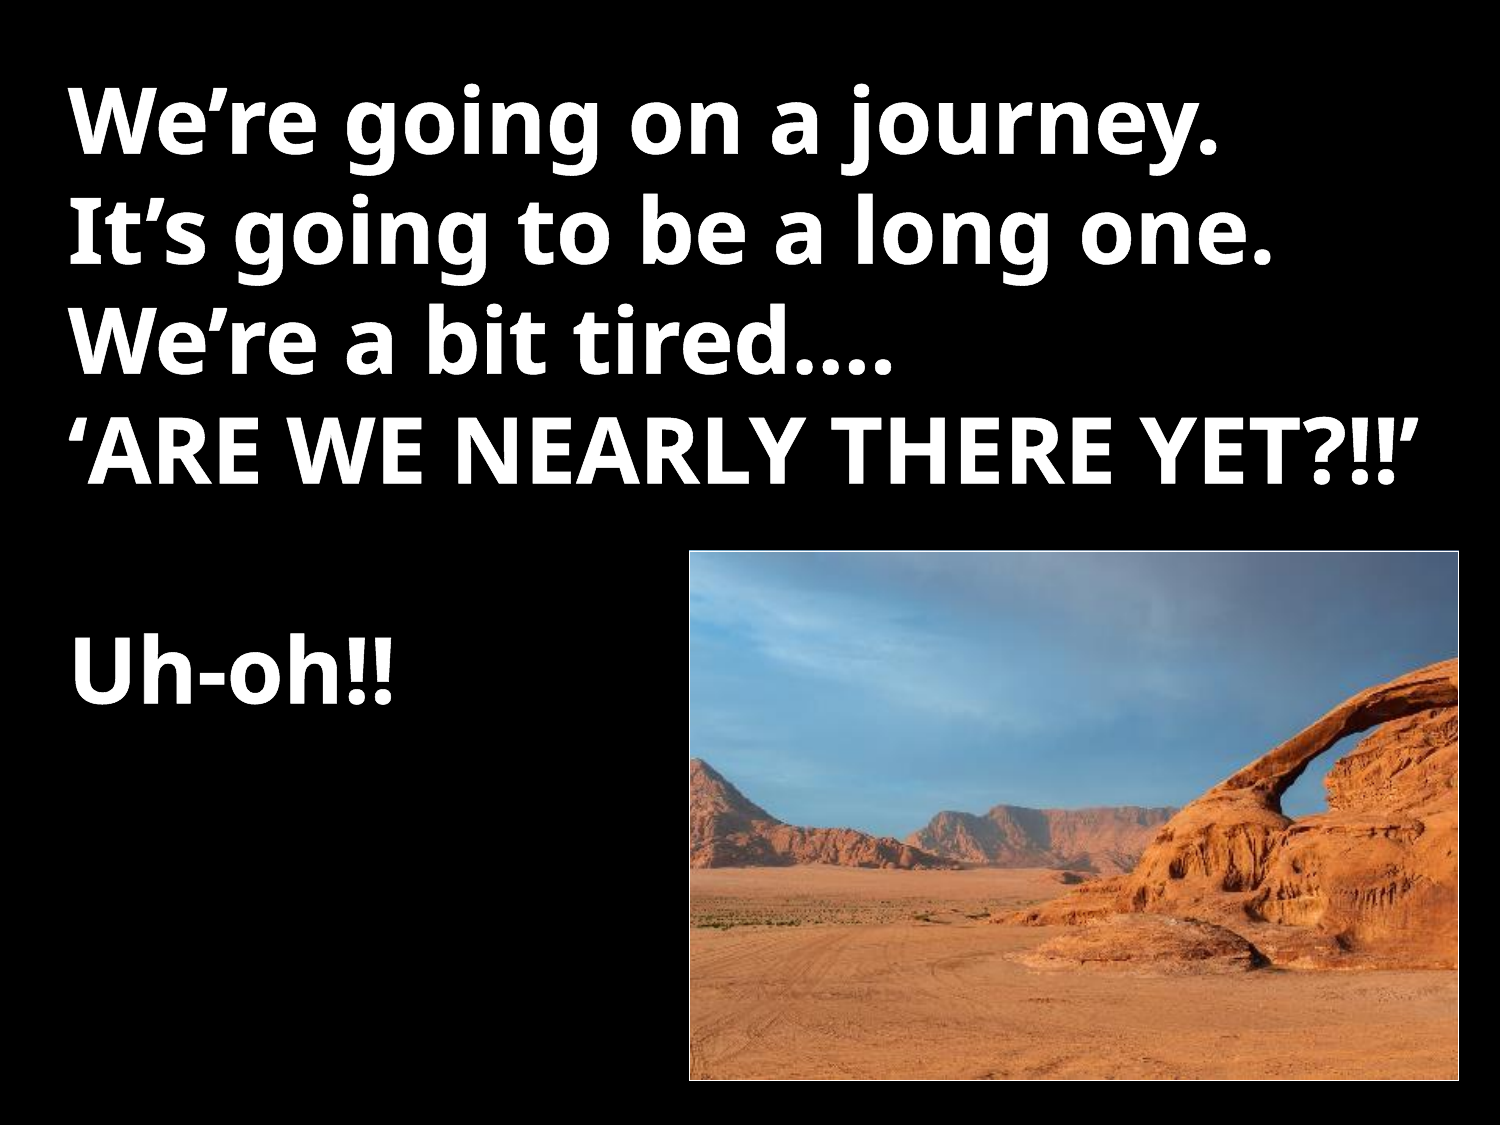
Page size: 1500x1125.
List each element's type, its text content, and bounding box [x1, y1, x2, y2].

text_box We’re going on a journey. It’s going to be a long one. We’re a bit tired…. ‘ARE WE NEARLY THERE YET?!!’ Uh-oh!! [53, 54, 1459, 729]
picture [689, 550, 1459, 1081]
